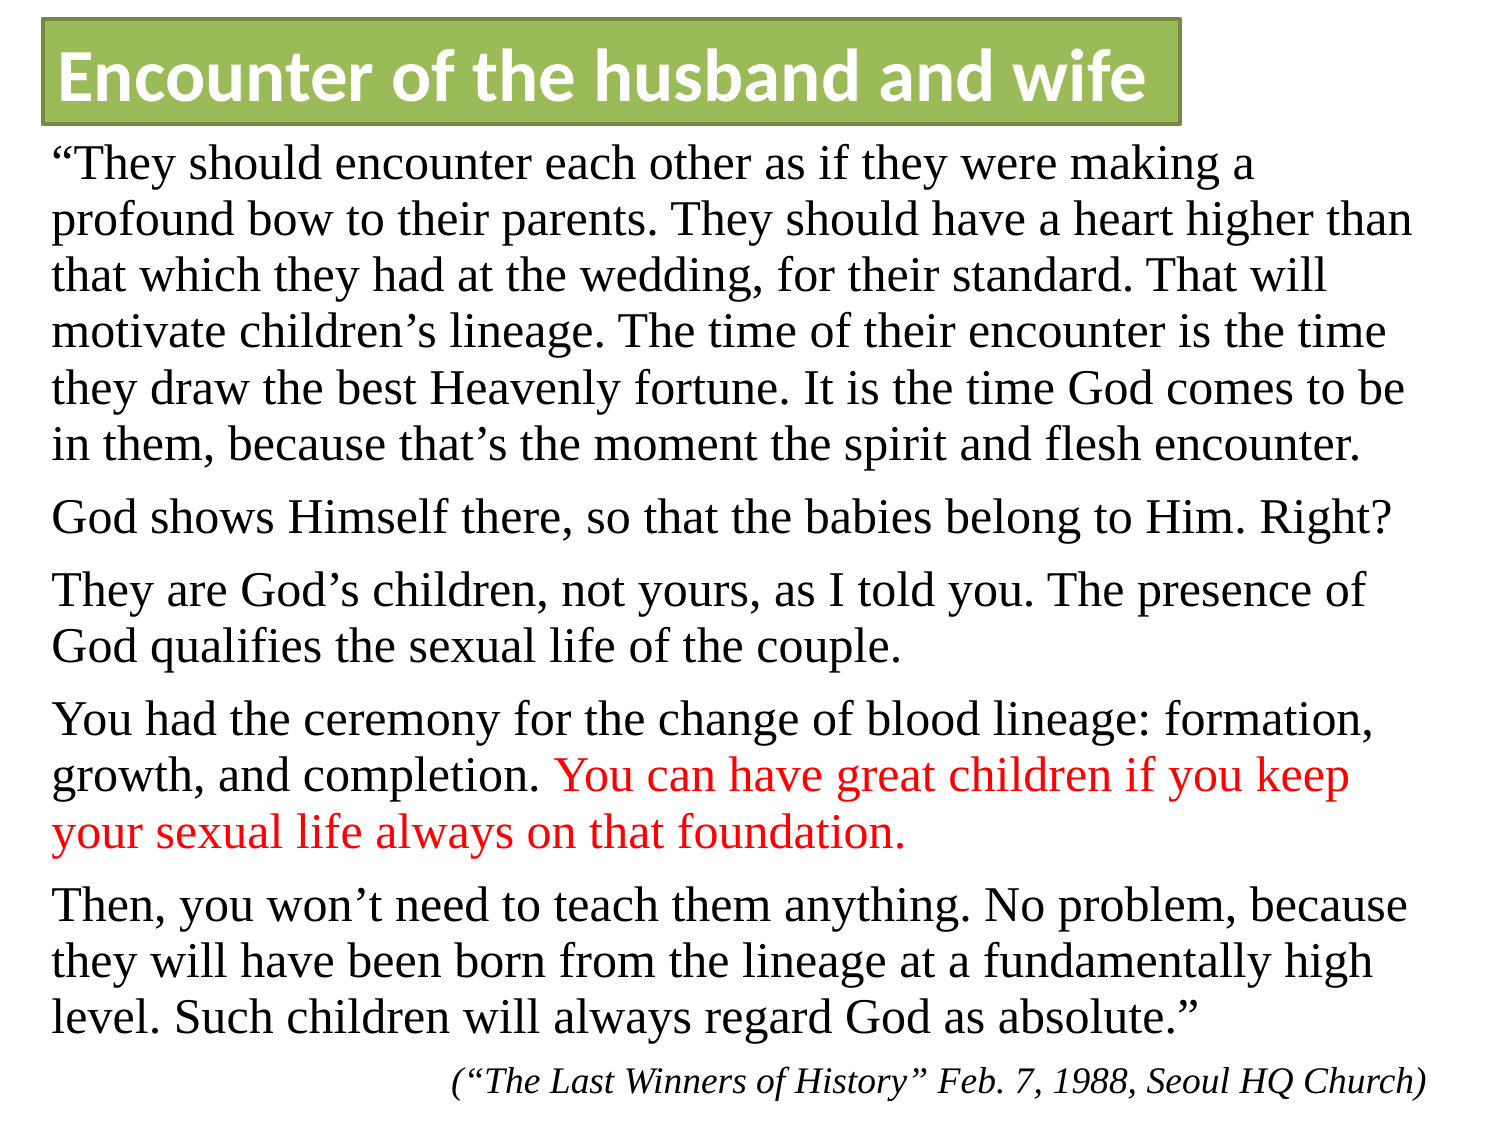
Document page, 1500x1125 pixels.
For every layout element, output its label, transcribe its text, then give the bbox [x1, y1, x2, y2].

text_box “They should encounter each other as if they were making a profound bow to their parents. They should have a heart higher than that which they had at the wedding, for their standard. That will motivate children’s lineage. The time of their encounter is the time they draw the best Heavenly fortune. It is the time God comes to be in them, because that’s the moment the spirit and flesh encounter. God shows Himself there, so that the babies belong to Him. Right? They are God’s children, not yours, as I told you. The presence of God qualifies the sexual life of the couple. You had the ceremony for the change of blood lineage: formation, growth, and completion. You can have great children if you keep your sexual life always on that foundation. Then, you won’t need to teach them anything. No problem, because they will have been born from the lineage at a fundamentally high level. Such children will always regard God as absolute.” (“The Last Winners of History” Feb. 7, 1988, Seoul HQ Church) [36, 125, 1443, 1109]
text_box Encounter of the husband and wife [41, 17, 1182, 126]
